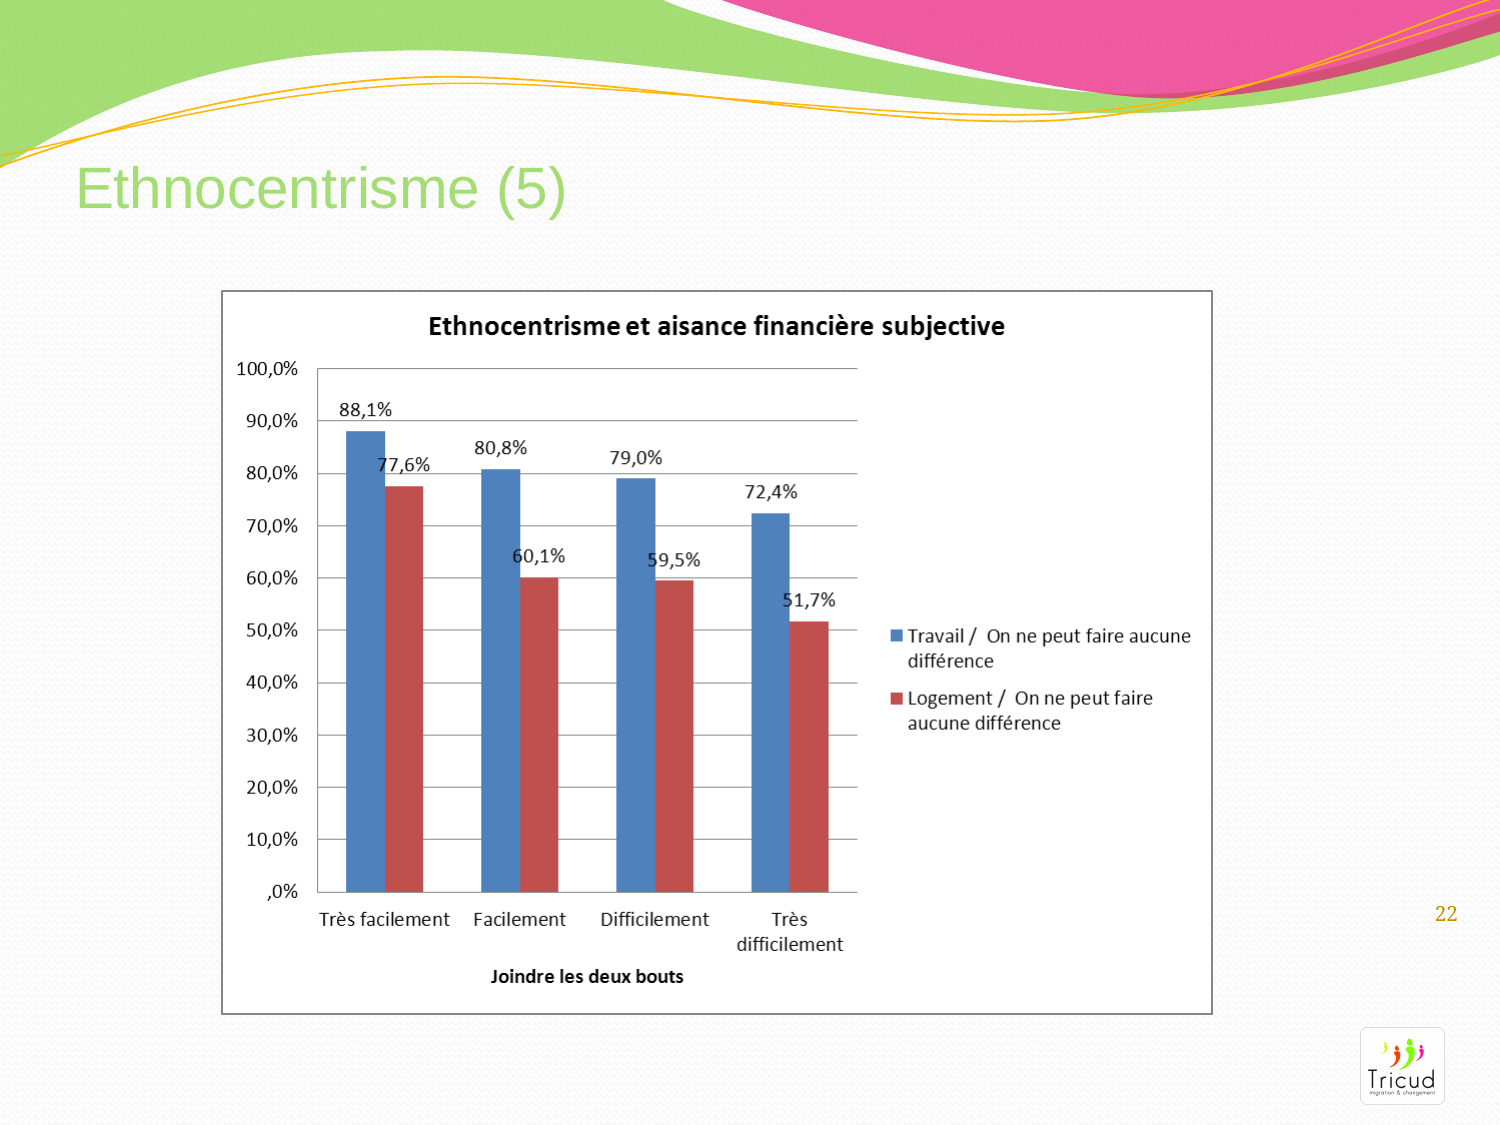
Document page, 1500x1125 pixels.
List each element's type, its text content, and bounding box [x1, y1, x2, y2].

picture [220, 290, 1213, 1015]
title Ethnocentrisme (5) [75, 115, 1425, 220]
picture [1360, 1027, 1445, 1105]
